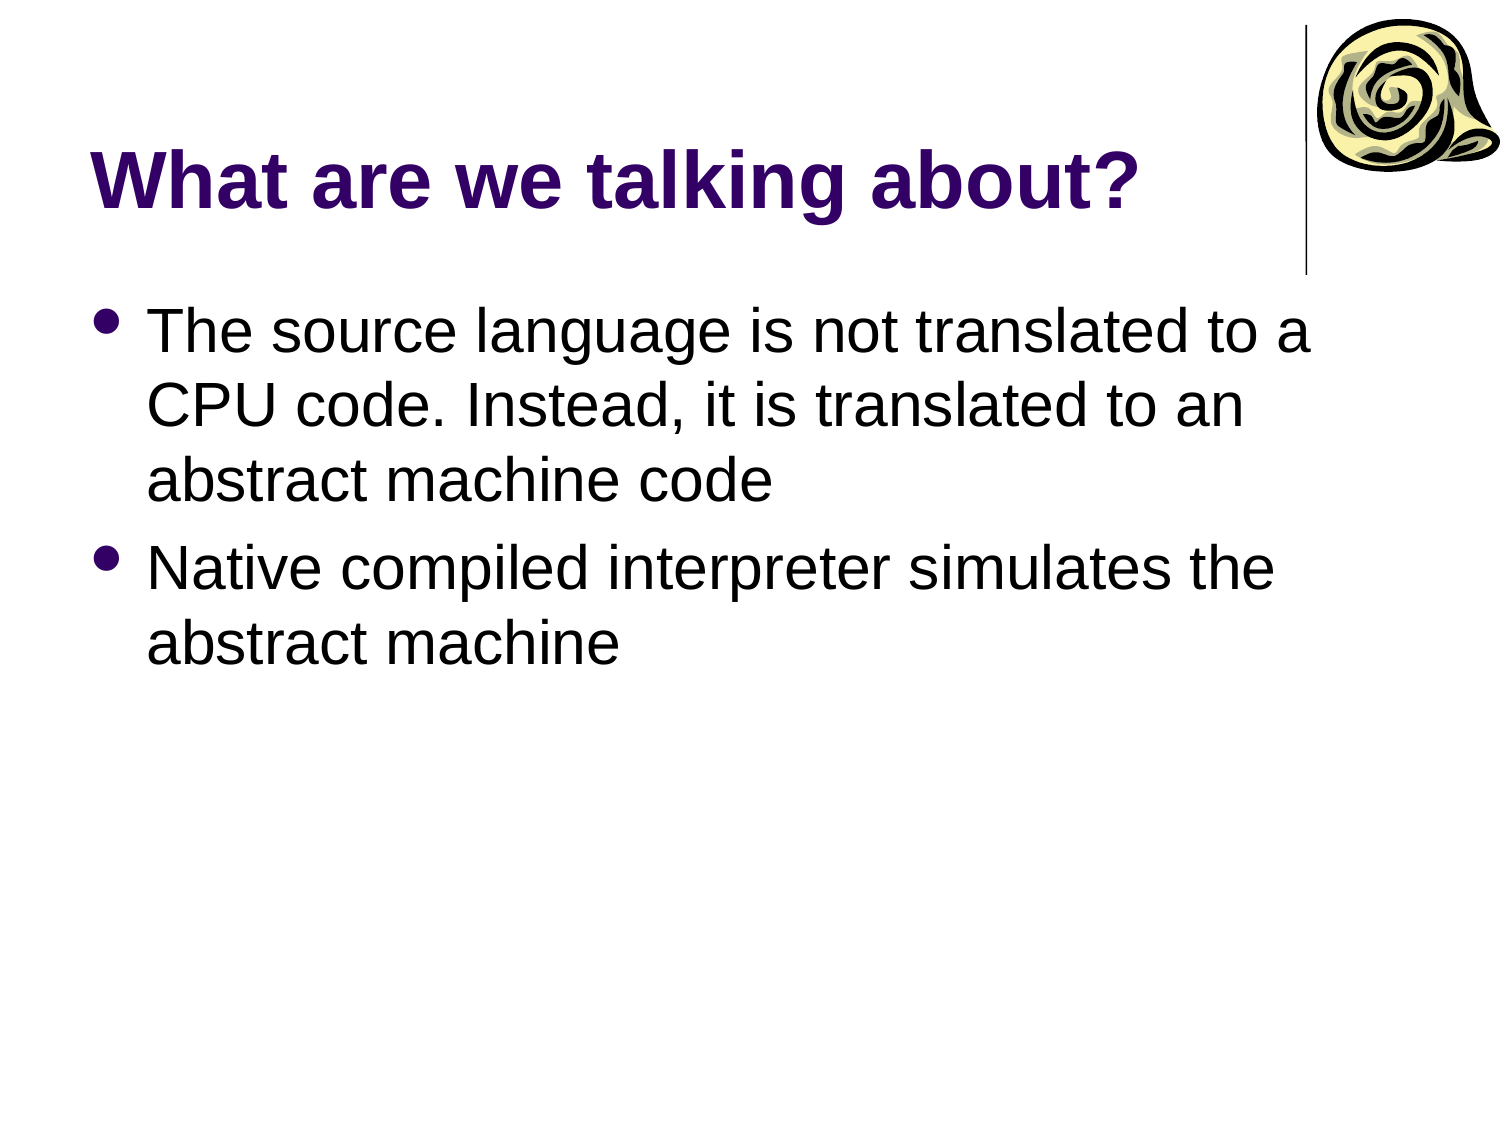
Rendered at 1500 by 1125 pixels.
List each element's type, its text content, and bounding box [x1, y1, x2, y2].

title What are we talking about? [74, 19, 1313, 233]
list The source language is not translated to a CPU code. Instead, it is translated to an abstract machine code Native compiled interpreter simulates the abstract machine [74, 281, 1426, 1006]
